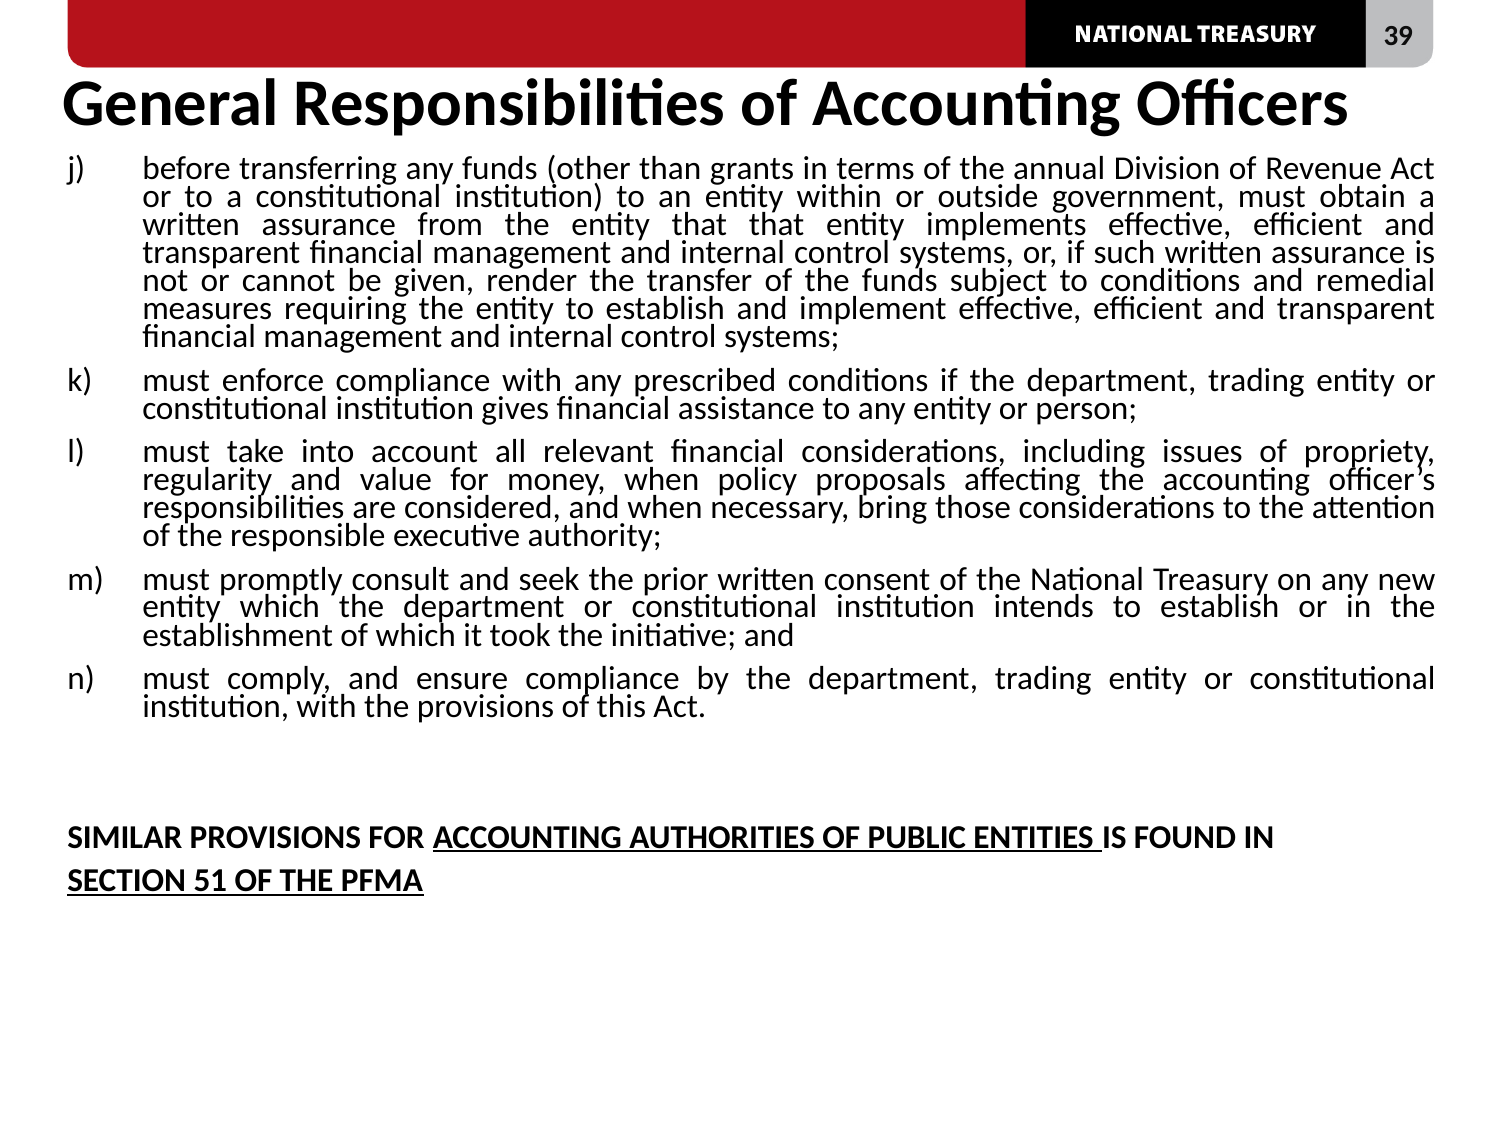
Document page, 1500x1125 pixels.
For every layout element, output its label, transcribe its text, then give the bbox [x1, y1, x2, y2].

list before transferring any funds (other than grants in terms of the annual Division of Revenue Act or to a constitutional institution) to an entity within or outside government, must obtain a written assurance from the entity that that entity implements effective, efficient and transparent financial management and internal control systems, or, if such written assurance is not or cannot be given, render the transfer of the funds subject to conditions and remedial measures requiring the entity to establish and implement effective, efficient and transparent financial management and internal control systems; must enforce compliance with any prescribed conditions if the department, trading entity or constitutional institution gives financial assistance to any entity or person; must take into account all relevant financial considerations, including issues of propriety, regularity and value for money, when policy proposals affecting the accounting officer’s responsibilities are considered, and when necessary, bring those considerations to the attention of the responsible executive authority; must promptly consult and seek the prior written consent of the National Treasury on any new entity which the department or constitutional institution intends to establish or in the establishment of which it took the initiative; and must comply, and ensure compliance by the department, trading entity or constitutional institution, with the provisions of this Act. SIMILAR PROVISIONS FOR ACCOUNTING AUTHORITIES OF PUBLIC ENTITIES IS FOUND IN SECTION 51 OF THE PFMA [52, 150, 1453, 942]
title General Responsibilities of Accounting Officers [47, 63, 1448, 153]
picture [0, 0, 1500, 1125]
